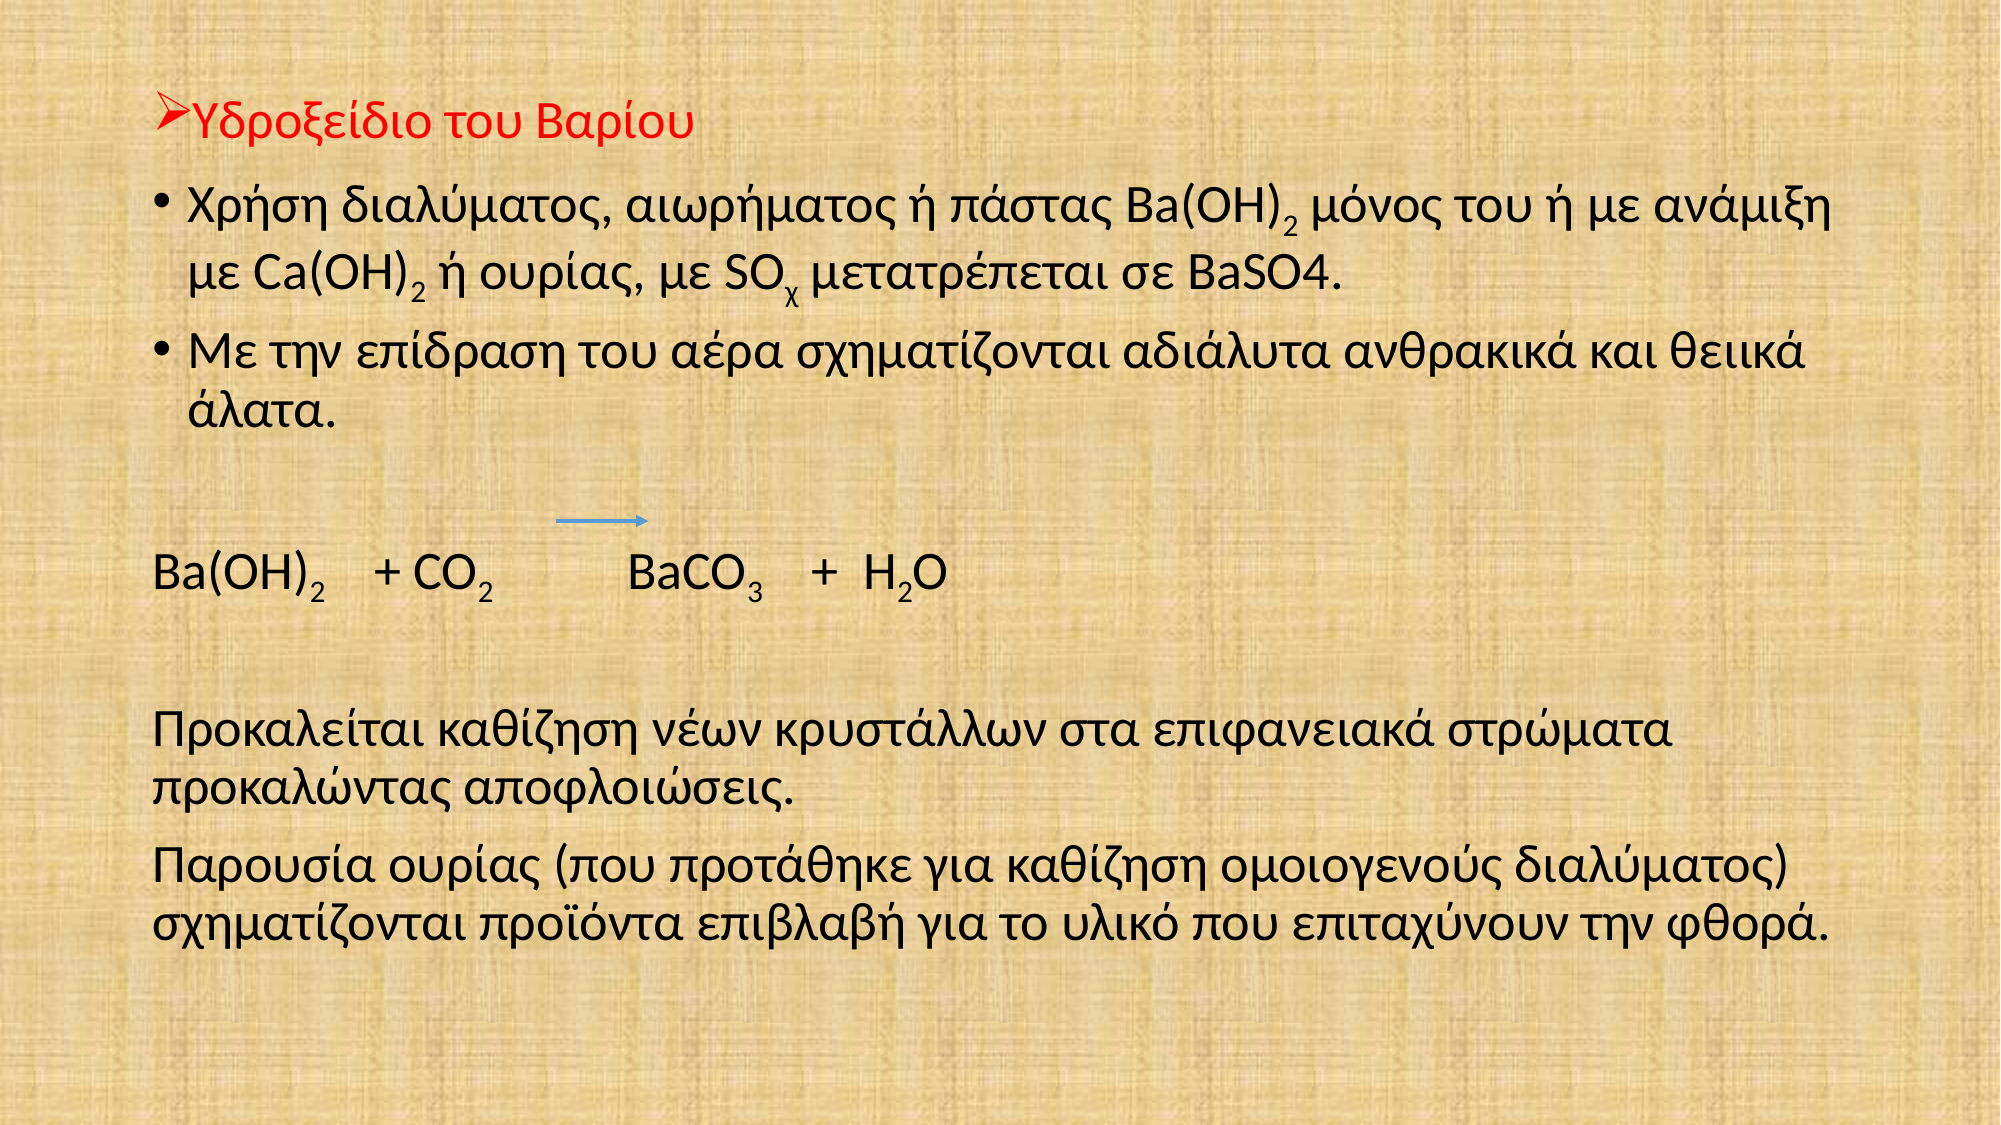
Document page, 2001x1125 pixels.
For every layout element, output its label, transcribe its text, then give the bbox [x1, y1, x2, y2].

list Υδροξείδιο του Βαρίου Χρήση διαλύματος, αιωρήματος ή πάστας Ba(OH)2 μόνος του ή με ανάμιξη με Ca(OH)2 ή ουρίας, με SOχ μετατρέπεται σε BaSO4. Με την επίδραση του αέρα σχηματίζονται αδιάλυτα ανθρακικά και θειικά άλατα. Ba(OH)2 + CO2 BaCO3 + H2O Προκαλείται καθίζηση νέων κρυστάλλων στα επιφανειακά στρώματα προκαλώντας αποφλοιώσεις. Παρουσία ουρίας (που προτάθηκε για καθίζηση ομοιογενούς διαλύματος) σχηματίζονται προϊόντα επιβλαβή για το υλικό που επιταχύνουν την φθορά. [137, 84, 1863, 1014]
picture [0, 0, 2001, 1125]
